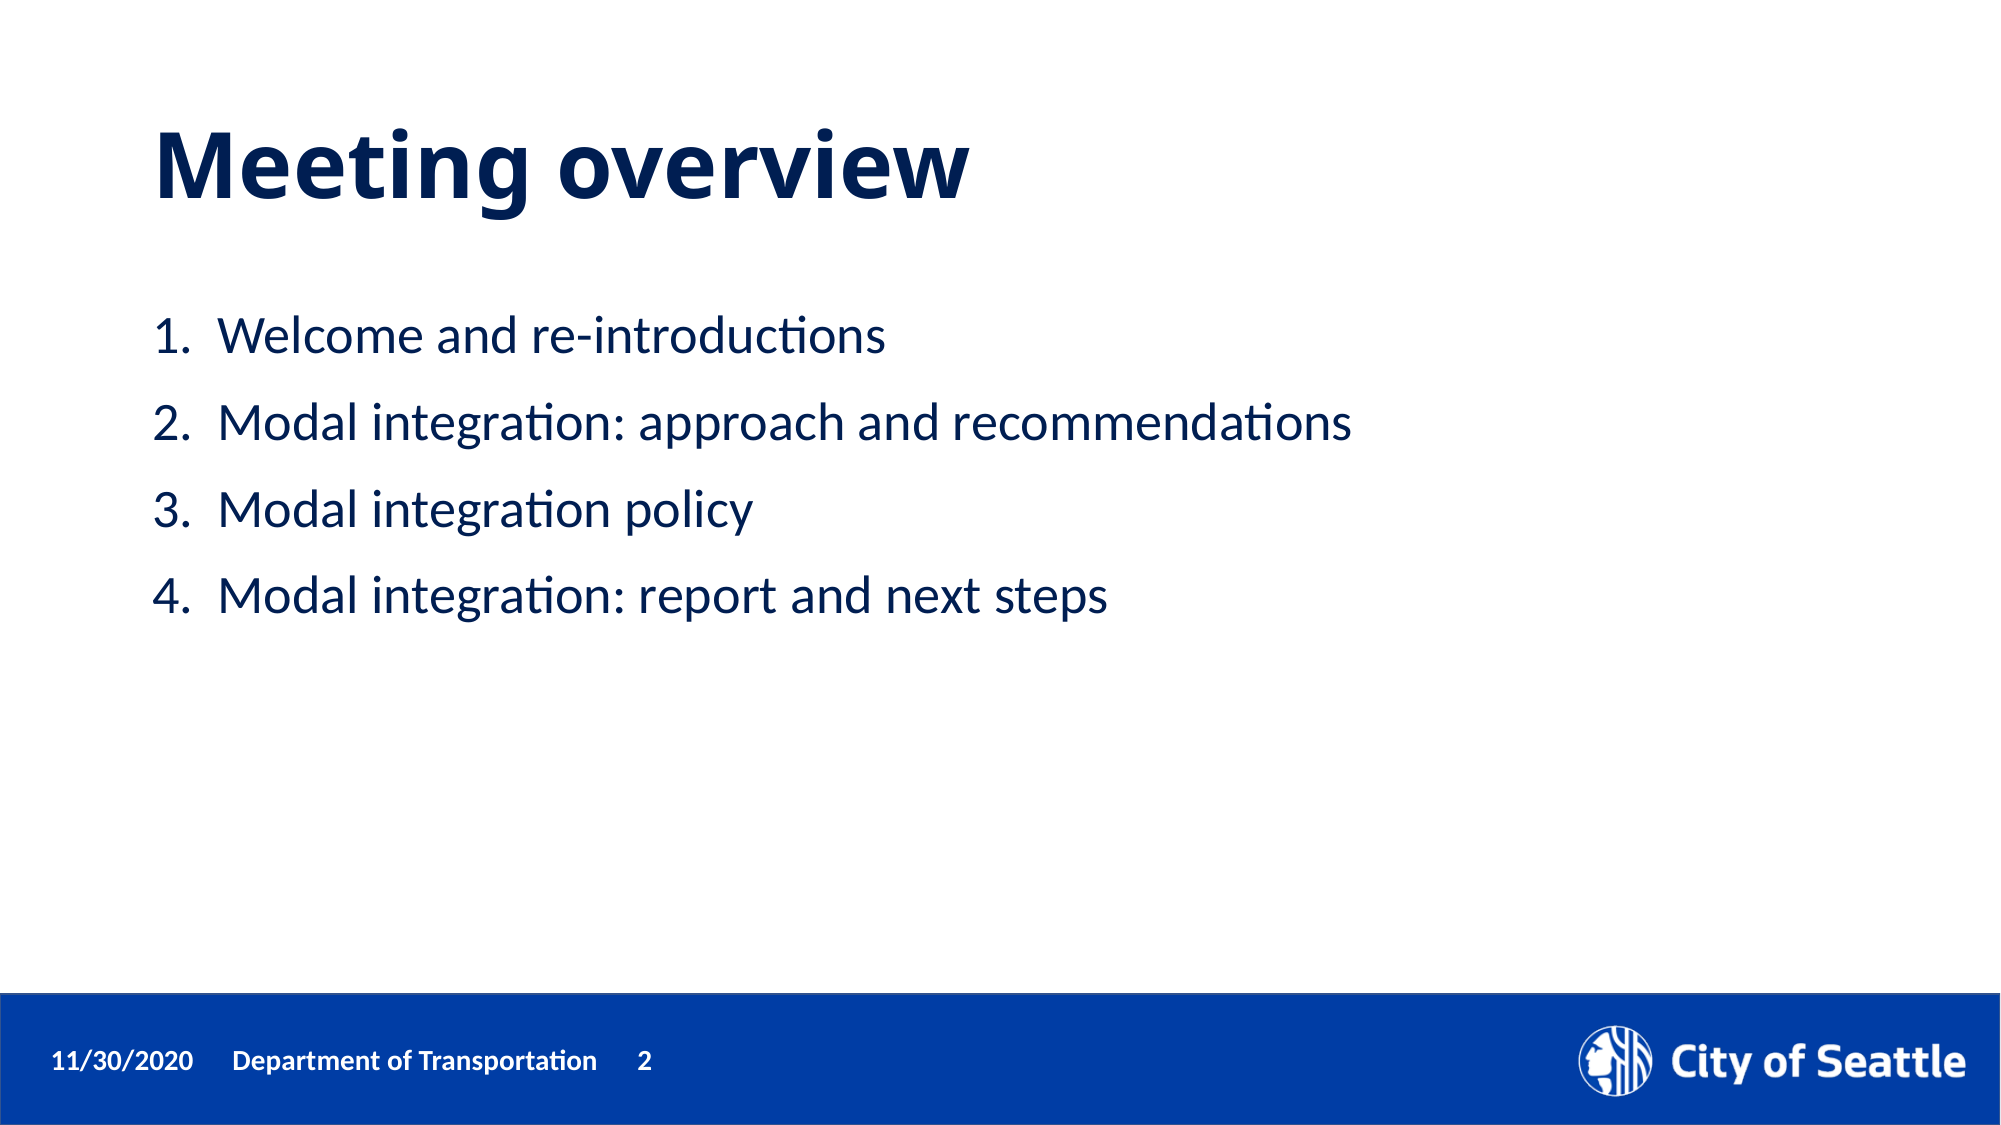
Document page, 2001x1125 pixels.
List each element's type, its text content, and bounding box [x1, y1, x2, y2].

picture [1544, 993, 2000, 1125]
title Meeting overview [137, 59, 1863, 278]
list Welcome and re-introductions Modal integration: approach and recommendations Modal integration policy Modal integration: report and next steps [137, 299, 1863, 970]
